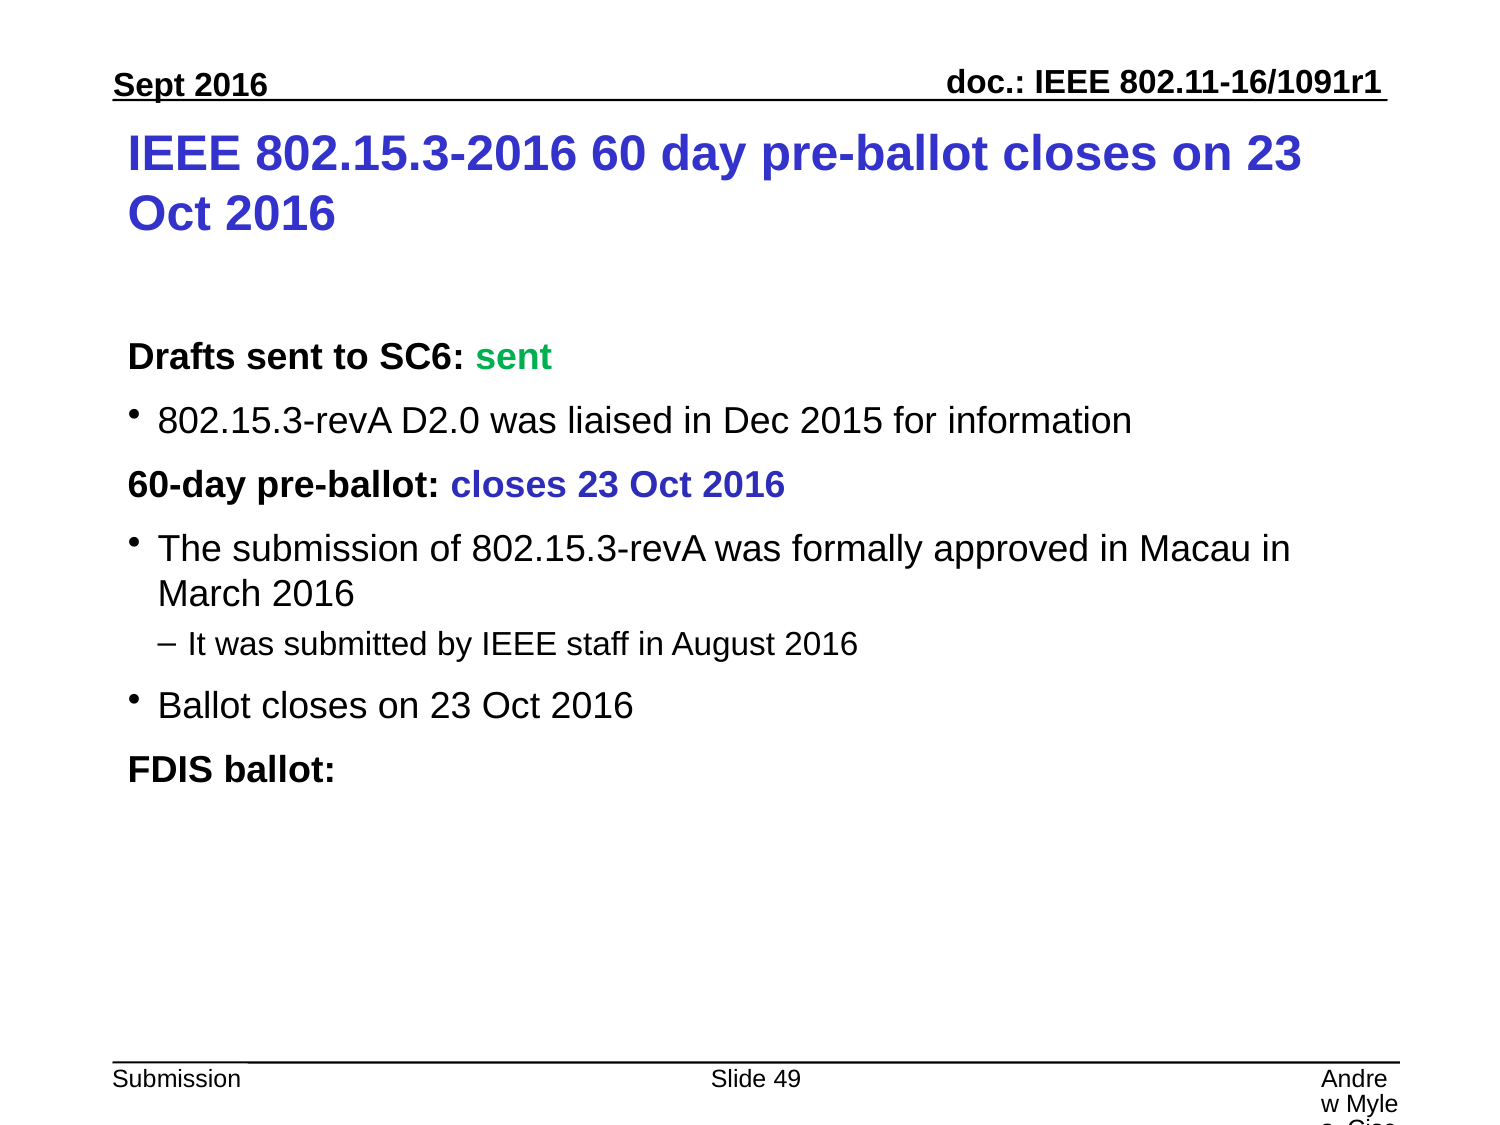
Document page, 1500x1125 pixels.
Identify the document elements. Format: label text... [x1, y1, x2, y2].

footer Andrew Myles, Cisco [1320, 1061, 1402, 1093]
list Drafts sent to SC6: sent 802.15.3-revA D2.0 was liaised in Dec 2015 for information 60-day pre-ballot: closes 23 Oct 2016 The submission of 802.15.3-revA was formally approved in Macau in March 2016 It was submitted by IEEE staff in August 2016 Ballot closes on 23 Oct 2016 FDIS ballot: [112, 324, 1388, 1000]
slide_number Slide 49 [709, 1061, 803, 1093]
title IEEE 802.15.3-2016 60 day pre-ballot closes on 23 Oct 2016 [112, 112, 1388, 288]
